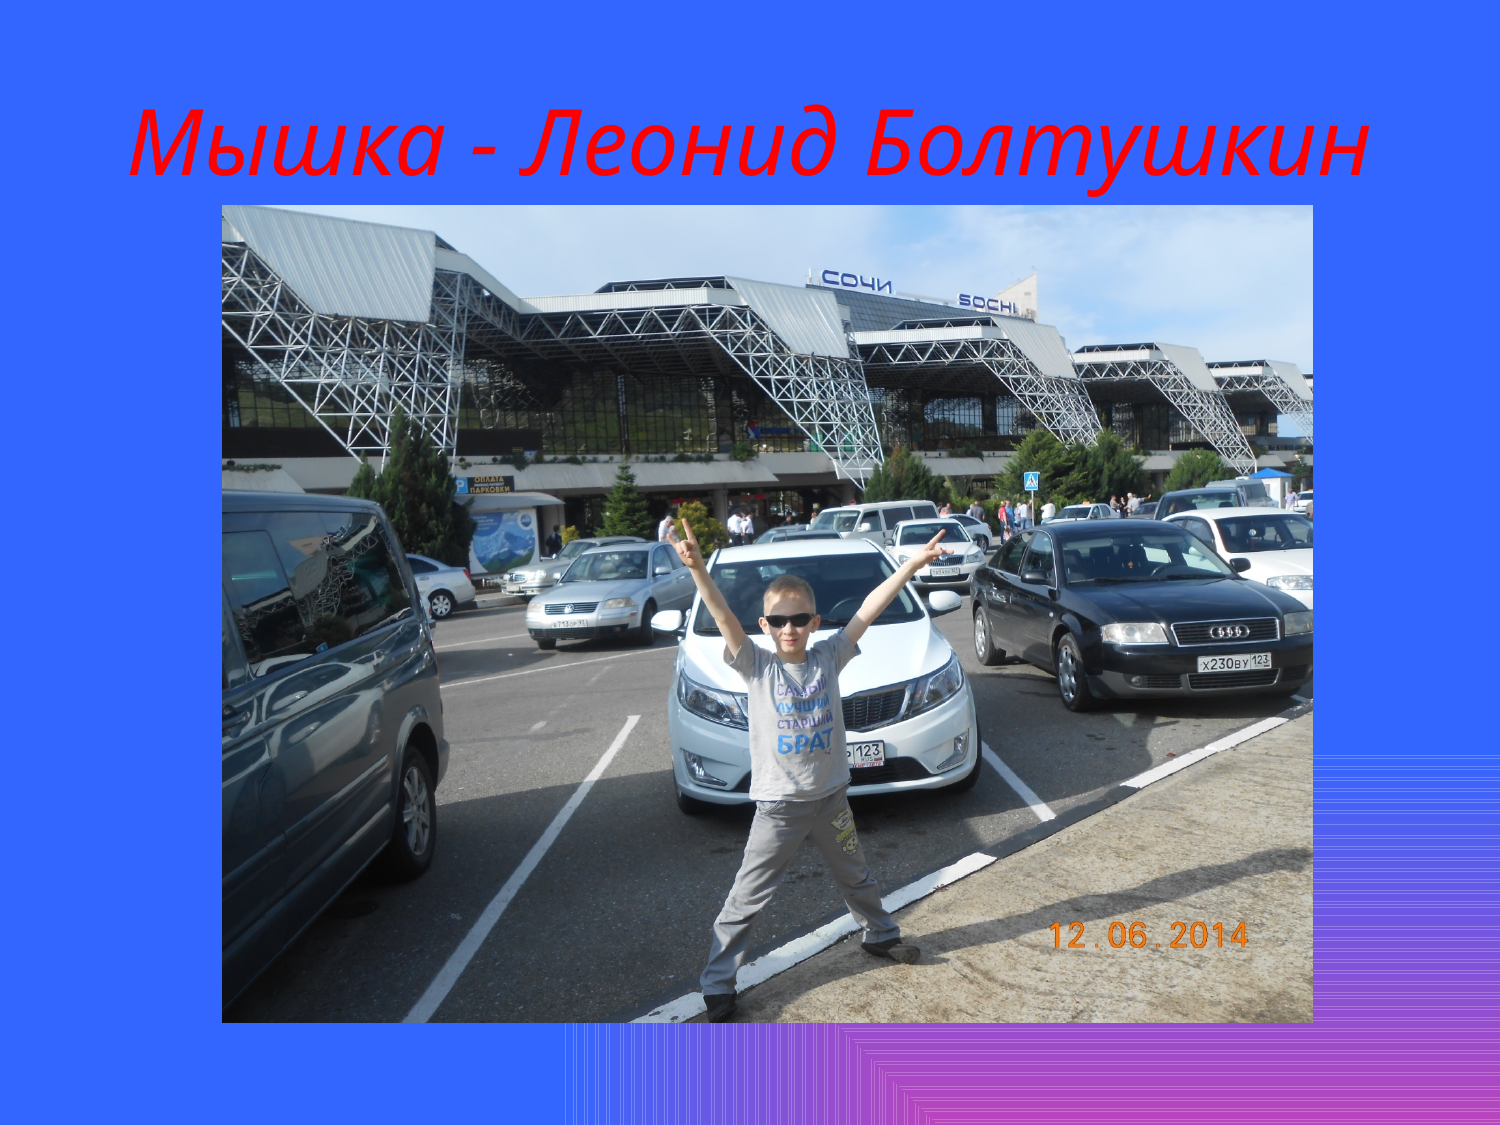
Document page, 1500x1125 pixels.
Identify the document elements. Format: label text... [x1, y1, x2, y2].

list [222, 204, 1313, 1023]
title Мышка - Леонид Болтушкин [75, 45, 1425, 233]
